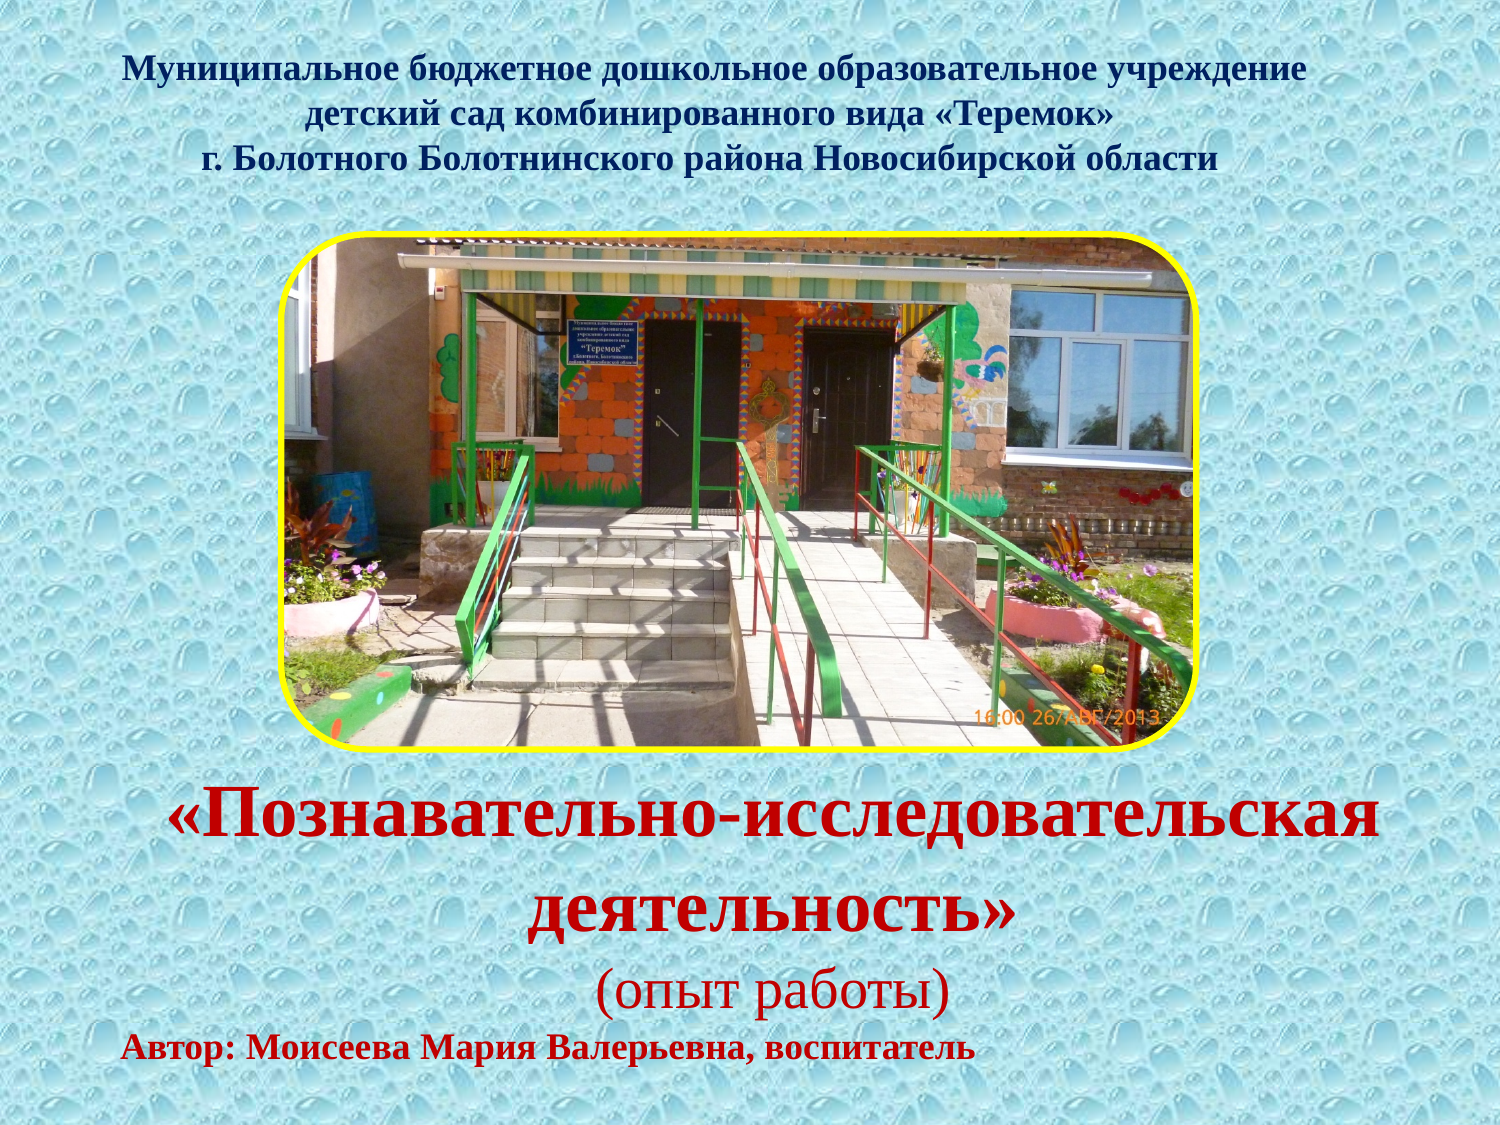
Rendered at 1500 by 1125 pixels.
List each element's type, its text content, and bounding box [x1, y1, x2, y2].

text_box Муниципальное бюджетное дошкольное образовательное учреждение детский сад комбинированного вида «Теремок» г. Болотного Болотнинского района Новосибирской области [46, 35, 1383, 185]
text_box «Познавательно-исследовательская деятельность» (опыт работы) Автор: Моисеева Мария Валерьевна, воспитатель [105, 749, 1442, 1075]
picture [0, 0, 1500, 1125]
